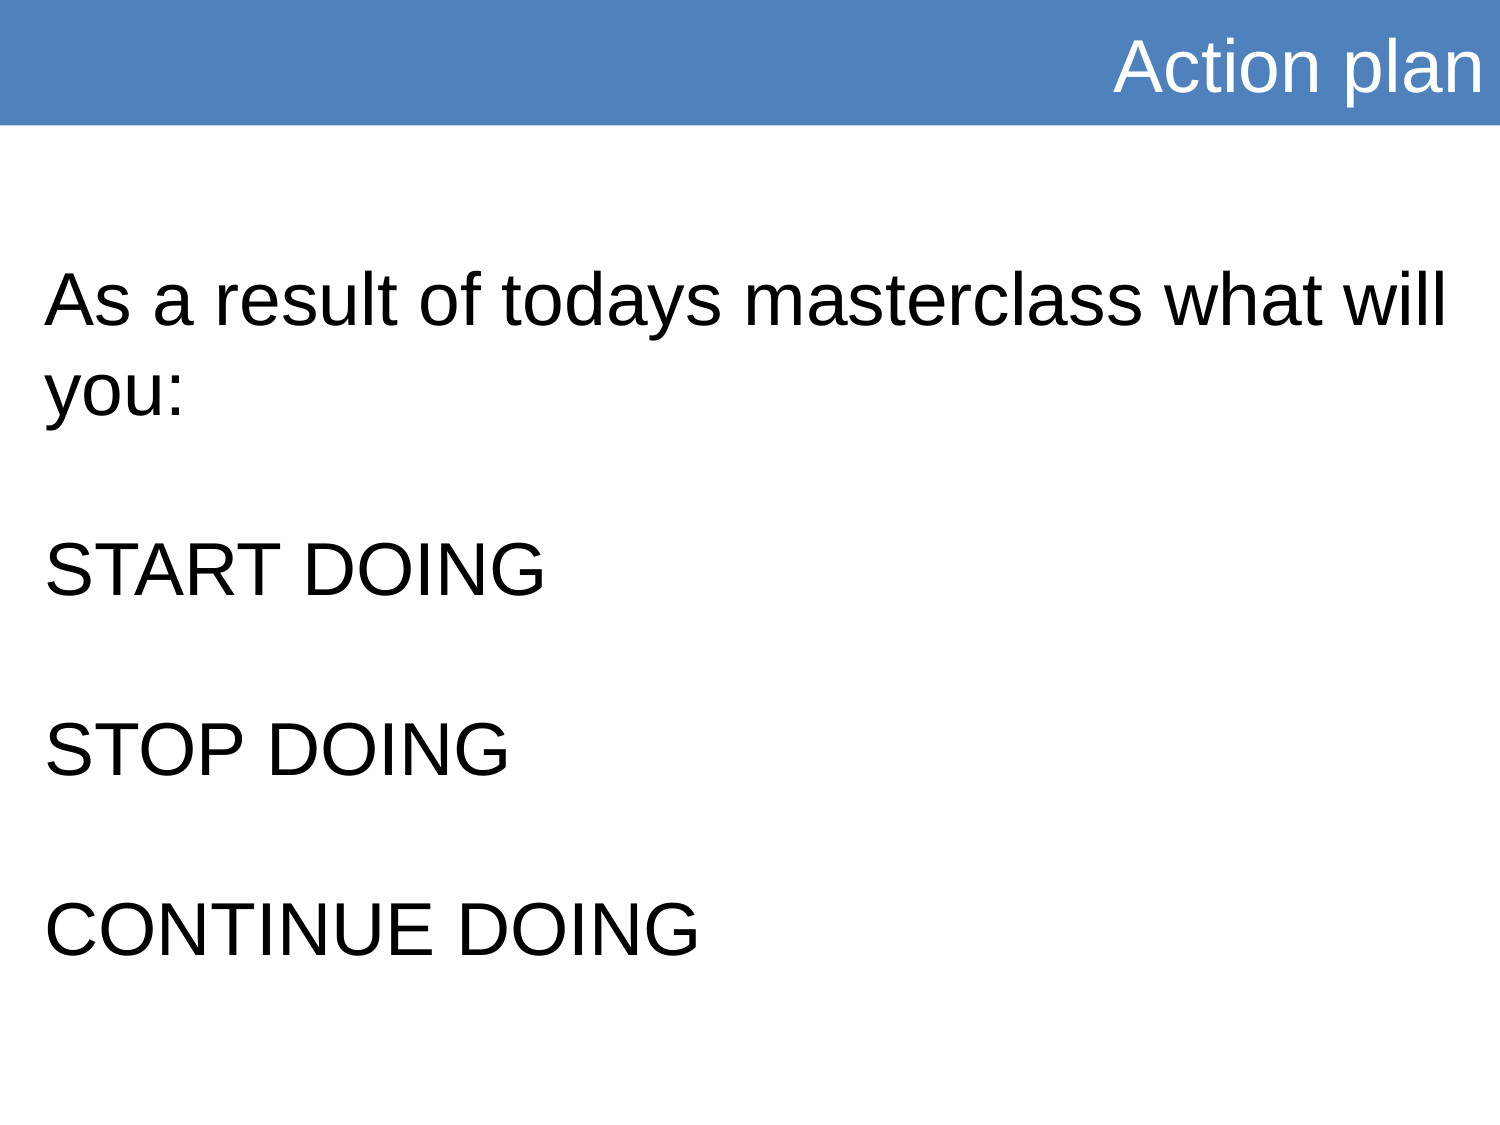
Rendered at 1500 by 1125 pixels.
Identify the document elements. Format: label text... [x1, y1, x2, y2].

text_box Action plan [0, 1, 1500, 128]
text_box As a result of todays masterclass what will you: START DOING STOP DOING CONTINUE DOING [29, 243, 1500, 979]
